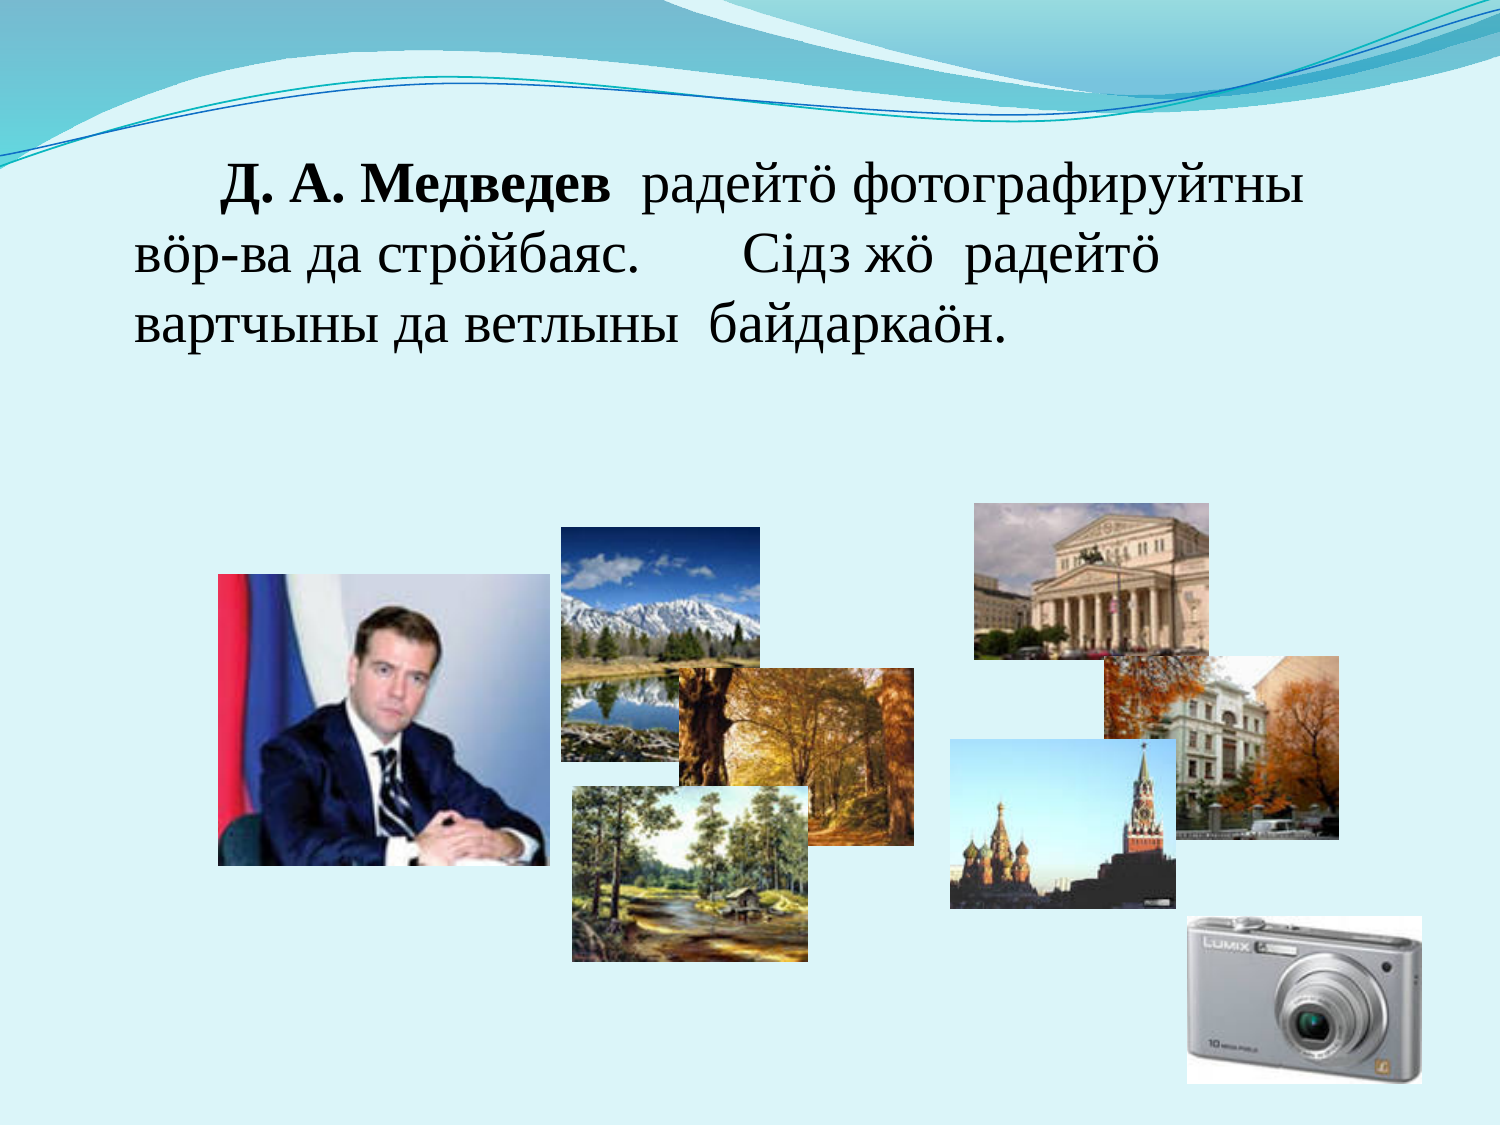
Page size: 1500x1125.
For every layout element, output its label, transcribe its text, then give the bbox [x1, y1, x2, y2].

picture [1186, 916, 1422, 1085]
list Д. А. Медведев радейтӧ фотографируйтны вӧр-ва да стрӧйбаяс. Сiдз жӧ радейтö вартчыны да ветлыны байдаркаӧн. [75, 137, 1425, 1038]
picture [560, 526, 914, 963]
picture [218, 574, 550, 866]
picture [950, 503, 1339, 909]
